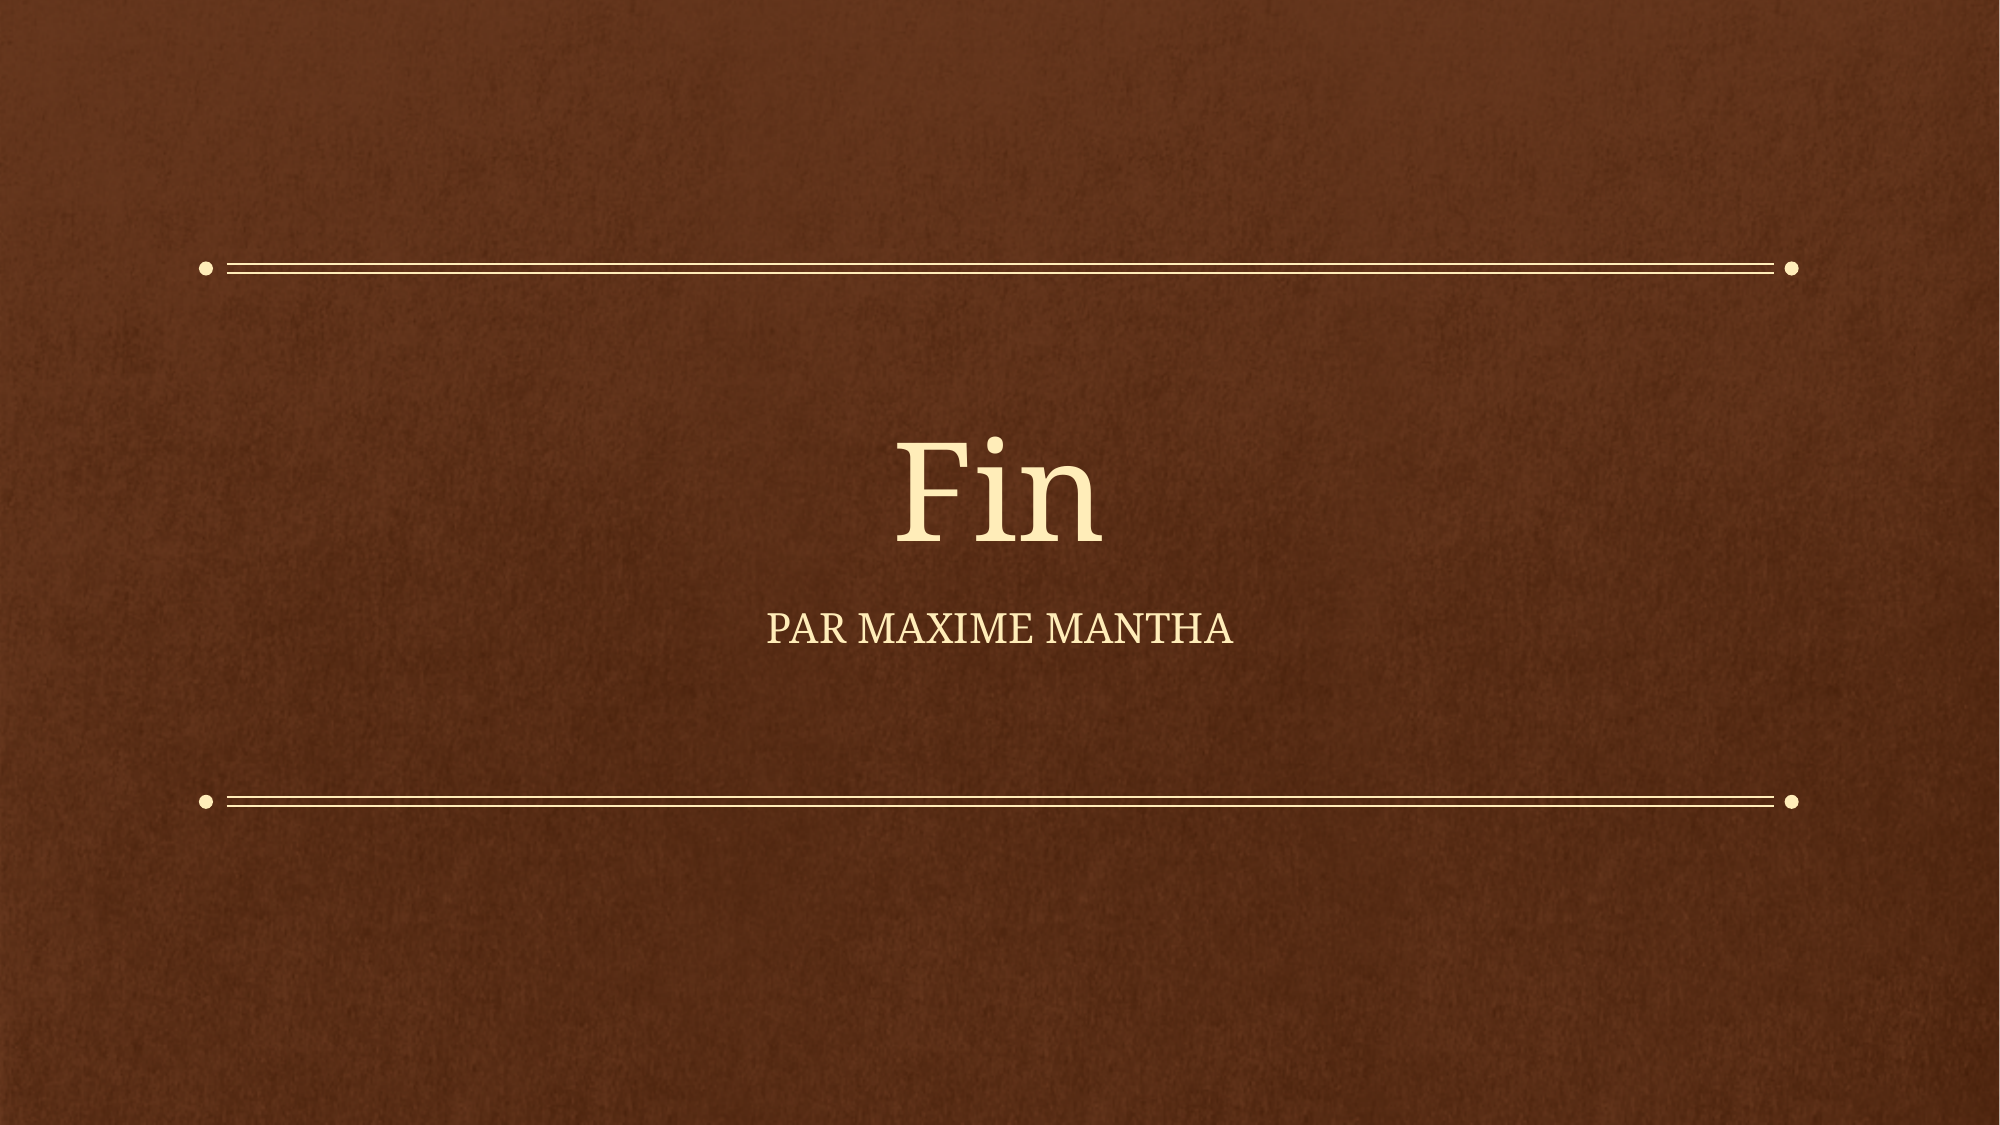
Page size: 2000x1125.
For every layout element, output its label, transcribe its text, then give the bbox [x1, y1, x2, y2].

subtitle Par maxime mantha [226, 599, 1774, 763]
title Fin [225, 312, 1774, 580]
